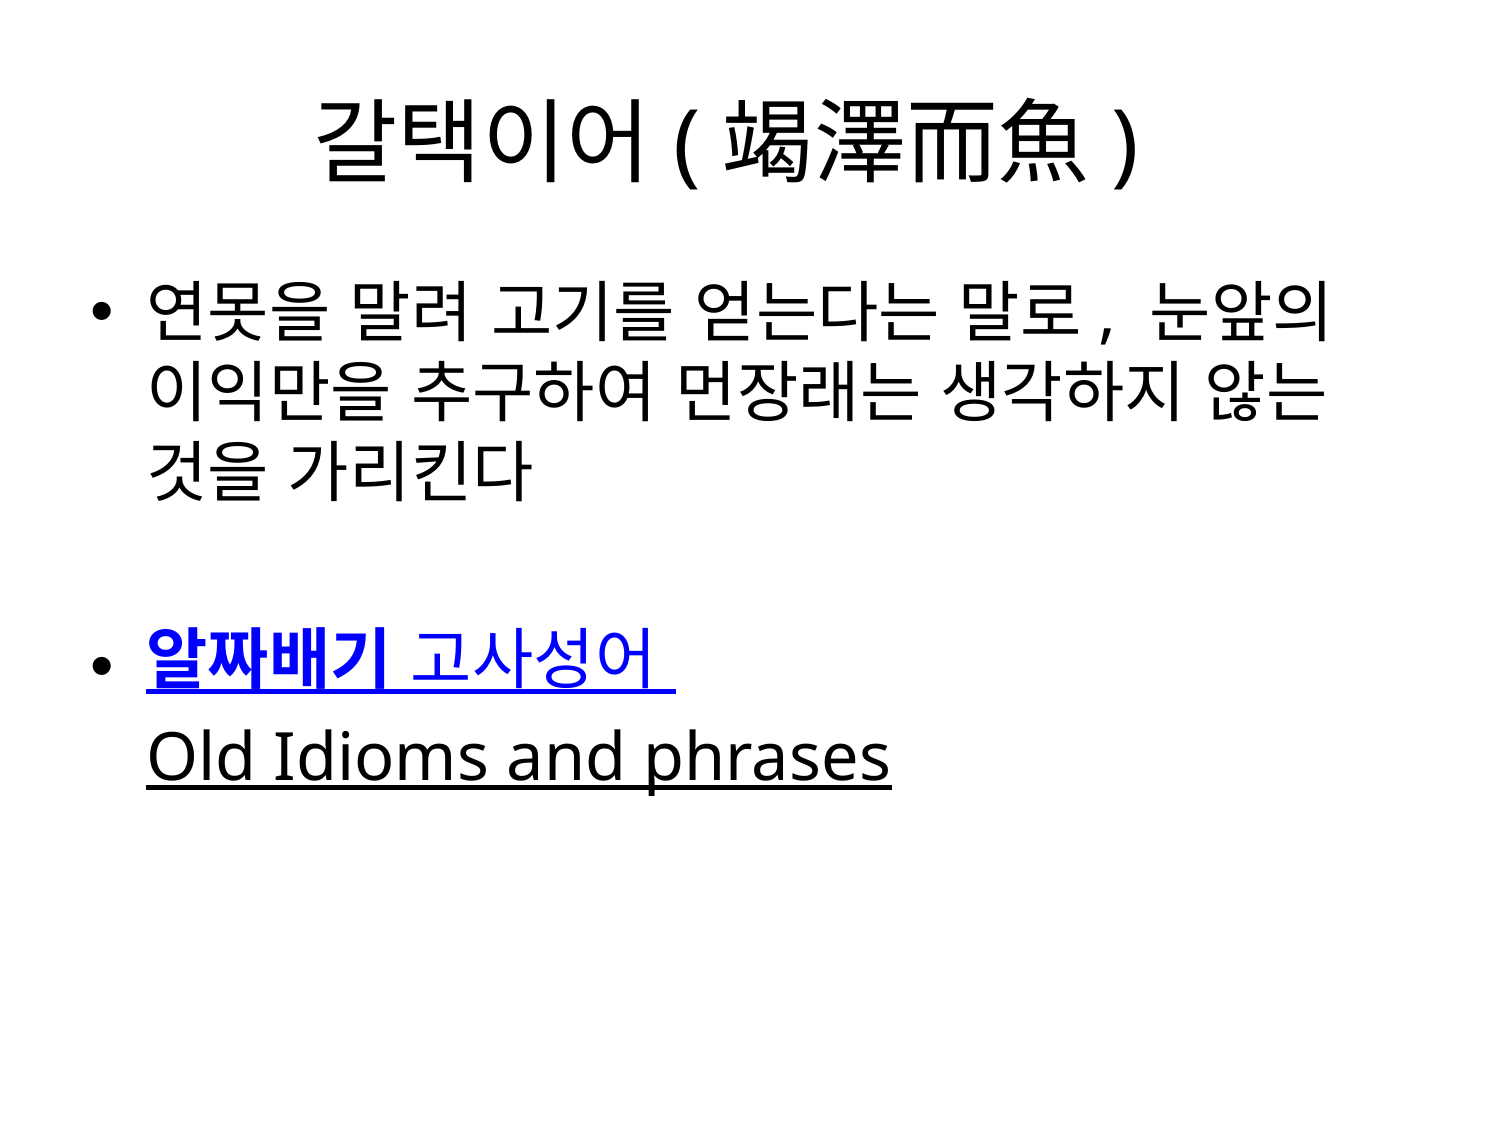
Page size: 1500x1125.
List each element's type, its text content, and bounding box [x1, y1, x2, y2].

title 갈택이어(竭澤而魚) [75, 45, 1425, 233]
list 연못을 말려 고기를 얻는다는 말로, 눈앞의 이익만을 추구하여 먼장래는 생각하지 않는 것을 가리킨다 알짜배기 고사성어 Old Idioms and phrases [75, 262, 1425, 1005]
